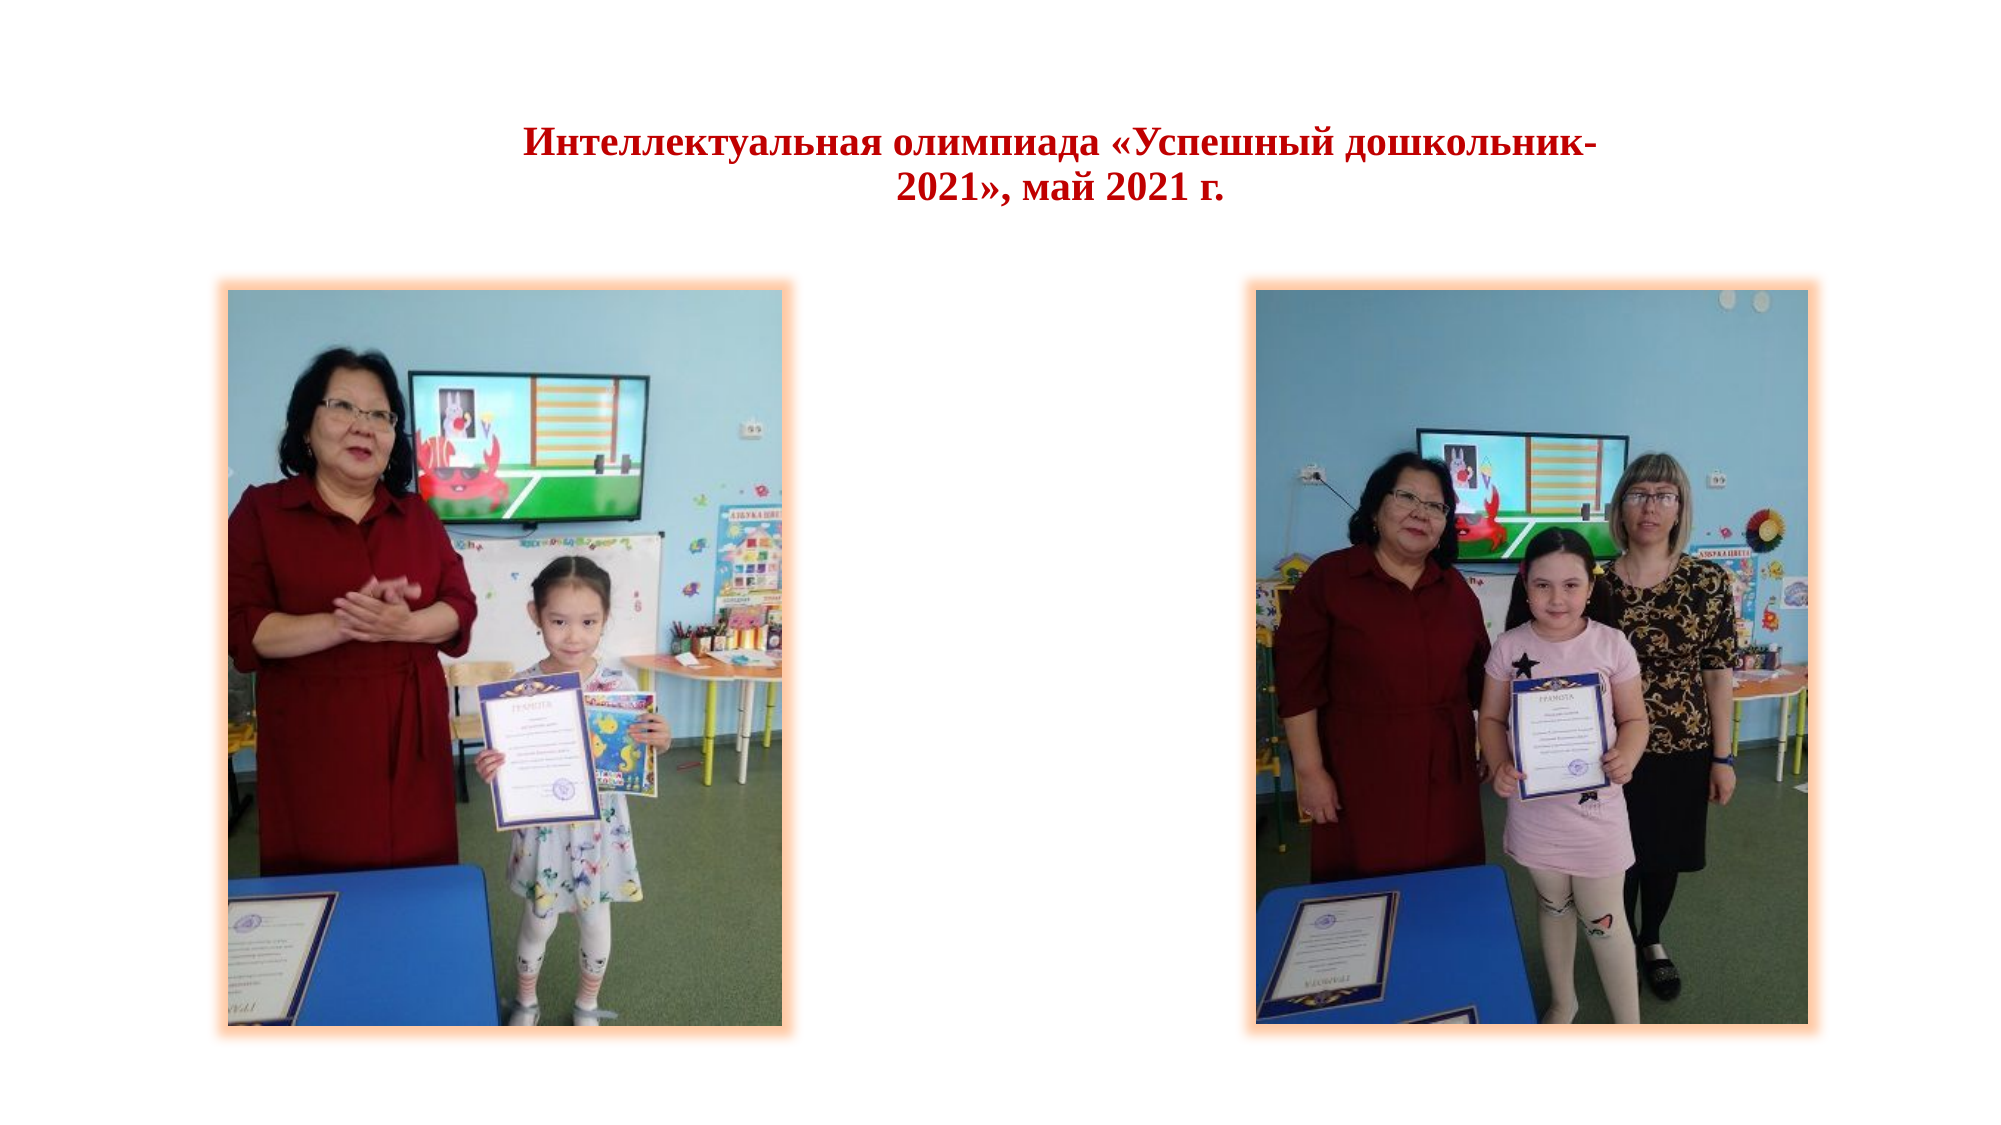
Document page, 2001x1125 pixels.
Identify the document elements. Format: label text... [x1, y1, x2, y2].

title Интеллектуальная олимпиада «Успешный дошкольник-2021», май 2021 г. [480, 41, 1642, 379]
picture [228, 290, 782, 1026]
picture [1256, 290, 1808, 1024]
